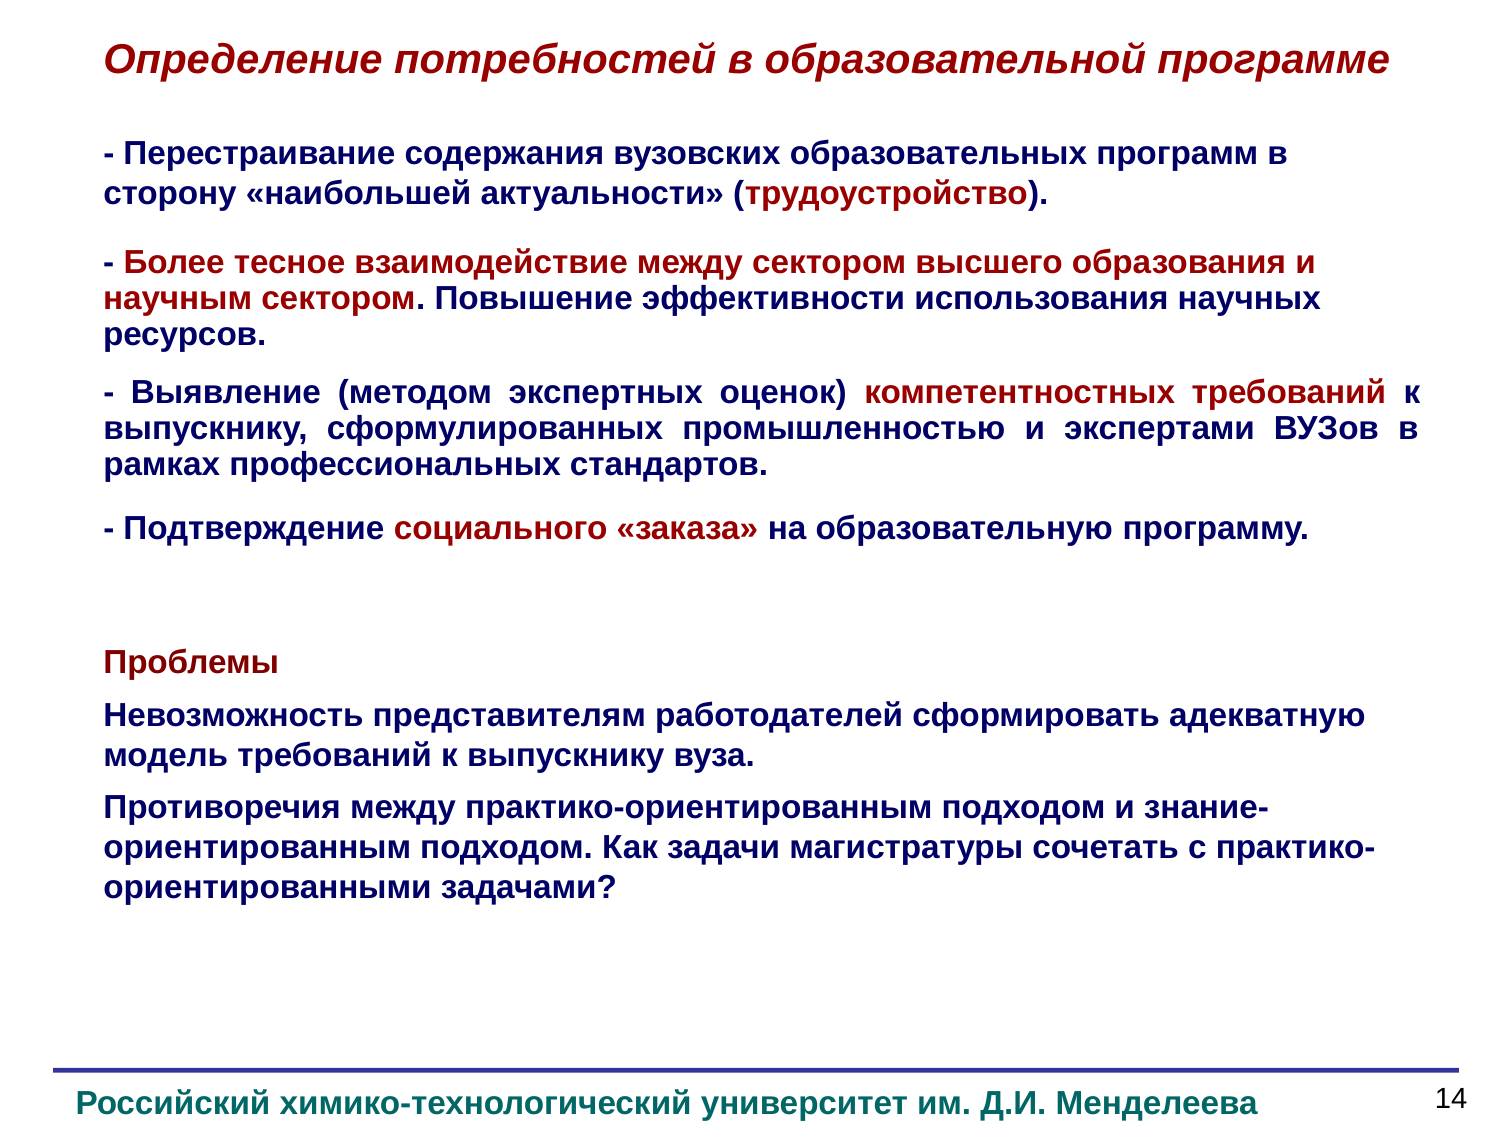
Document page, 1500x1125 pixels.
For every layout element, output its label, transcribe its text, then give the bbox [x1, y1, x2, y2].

text_box Российский химико-технологический университет им. Д.И. Менделеева [60, 1073, 1275, 1125]
text_box - Перестраивание содержания вузовских образовательных программ в сторону «наибольшей актуальности» (трудоустройство). [88, 123, 1436, 219]
text_box Проблемы Невозможность представителям работодателей сформировать адекватную модель требований к выпускнику вуза. Противоречия между практико-ориентированным подходом и знание-ориентированным подходом. Как задачи магистратуры сочетать с практико-ориентированными задачами? [88, 633, 1412, 913]
slide_number 14 [1411, 1071, 1483, 1125]
text_box - Более тесное взаимодействие между сектором высшего образования и научным сектором. Повышение эффективности использования научных ресурсов. [88, 237, 1412, 360]
text_box - Выявление (методом экспертных оценок) компетентностных требований к выпускнику, сформулированных промышленностью и экспертами ВУЗов в рамках профессиональных стандартов. [88, 367, 1436, 490]
text_box Определение потребностей в образовательной программе [88, 24, 1436, 90]
text_box - Подтверждение социального «заказа» на образовательную программу. [88, 506, 1436, 553]
